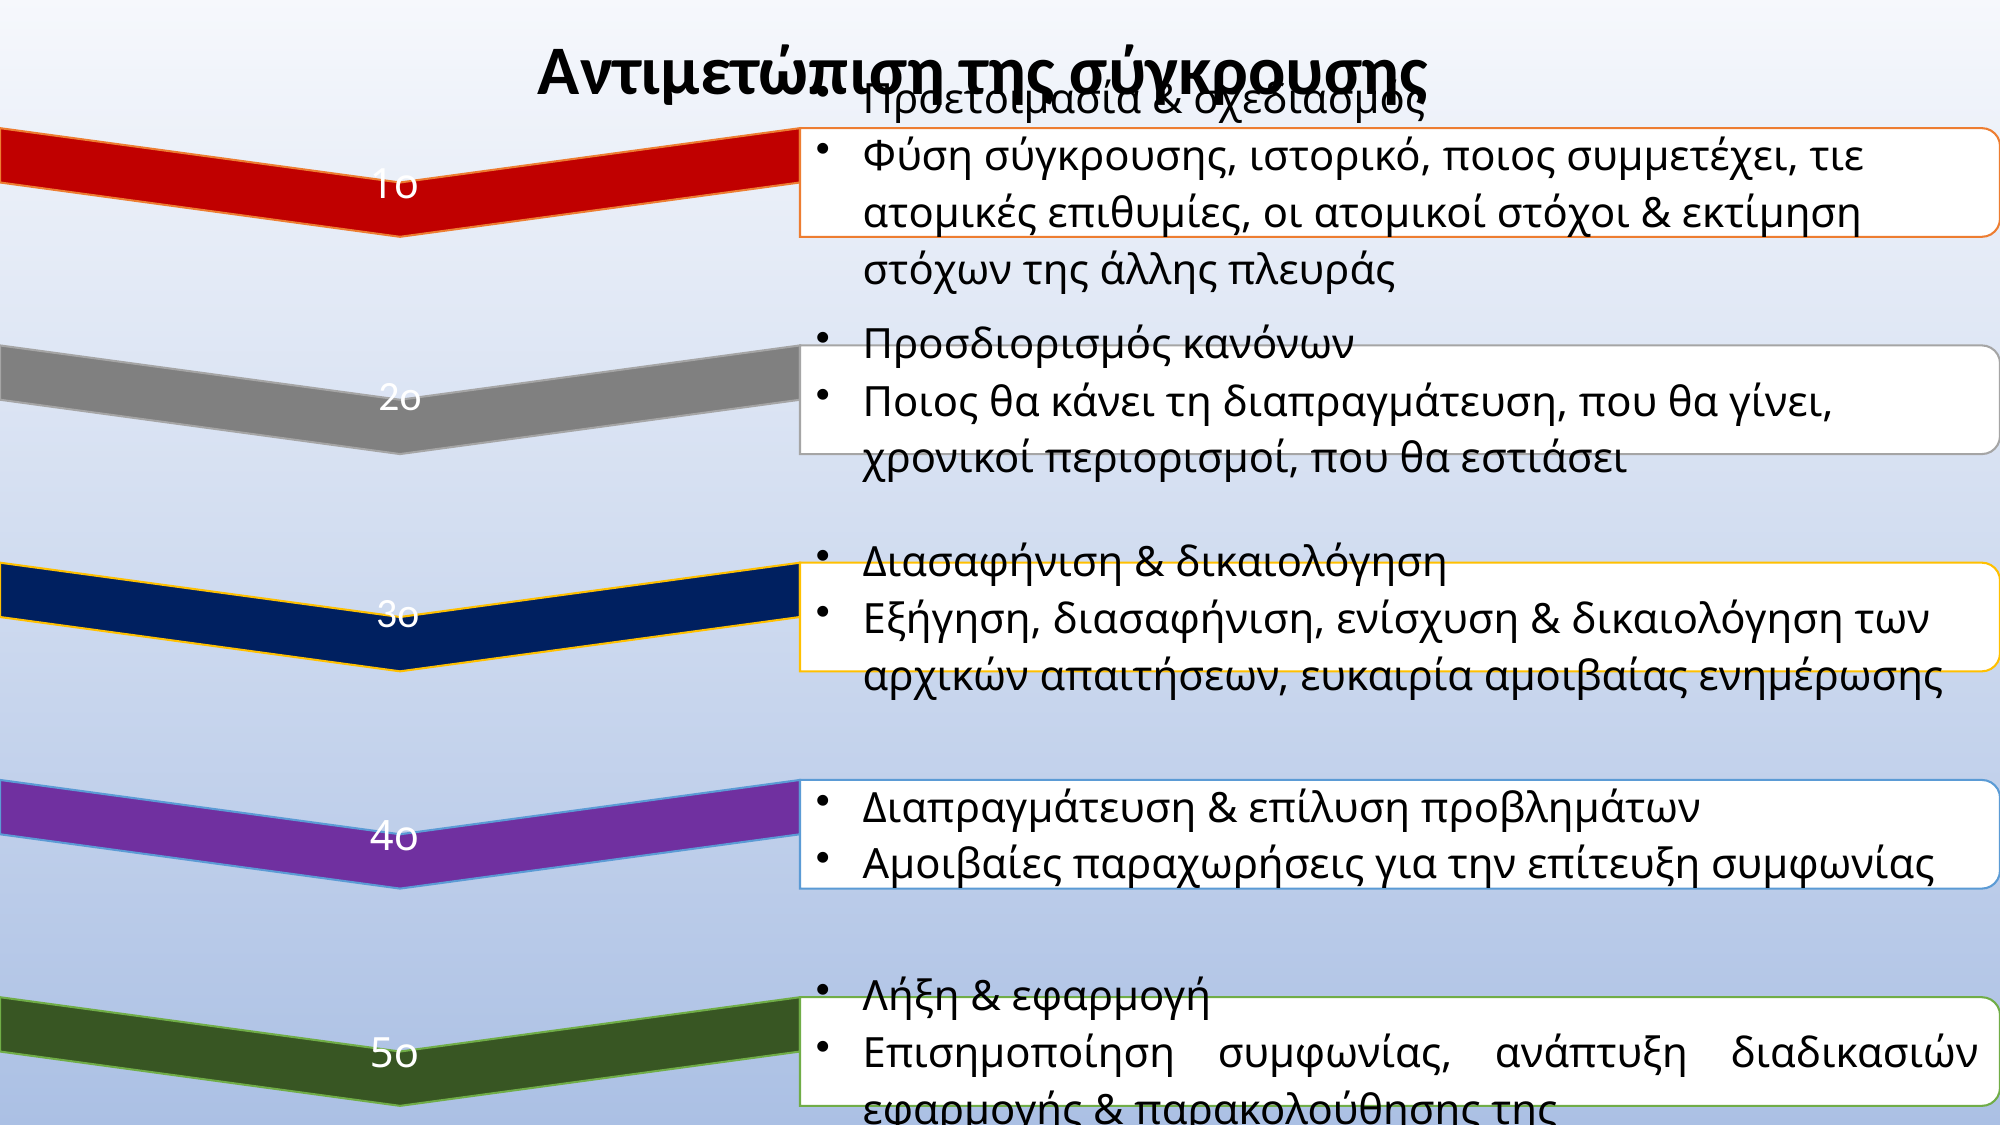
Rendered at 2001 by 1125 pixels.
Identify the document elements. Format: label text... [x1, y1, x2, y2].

title Αντιμετώπιση της σύγκρουσης [0, 0, 1968, 120]
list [0, 128, 2000, 1106]
